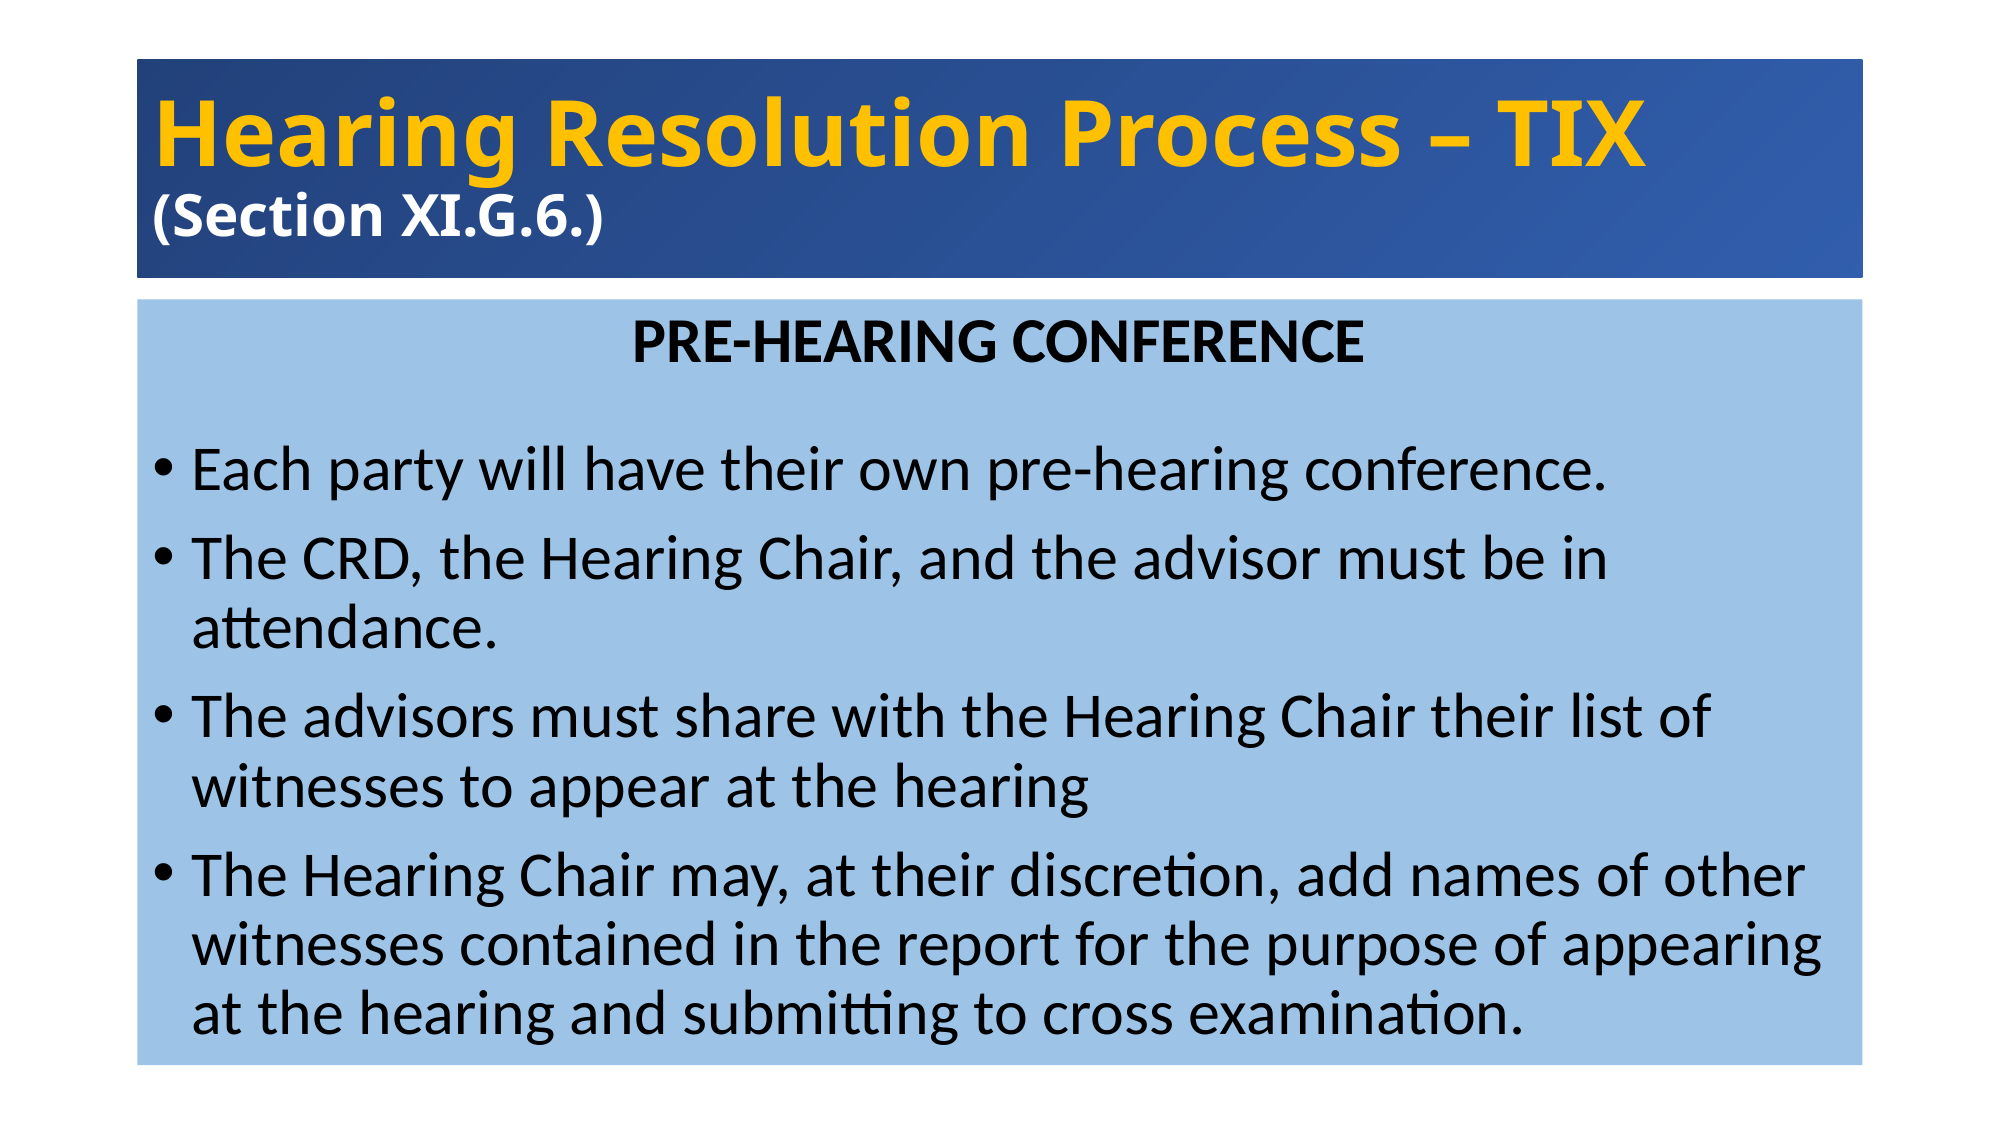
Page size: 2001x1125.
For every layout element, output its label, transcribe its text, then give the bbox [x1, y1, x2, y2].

title Hearing Resolution Process – TIX (Section XI.G.6.) [137, 59, 1863, 278]
list PRE-HEARING CONFERENCE Each party will have their own pre-hearing conference. The CRD, the Hearing Chair, and the advisor must be in attendance. The advisors must share with the Hearing Chair their list of witnesses to appear at the hearing The Hearing Chair may, at their discretion, add names of other witnesses contained in the report for the purpose of appearing at the hearing and submitting to cross examination. [137, 299, 1863, 1066]
